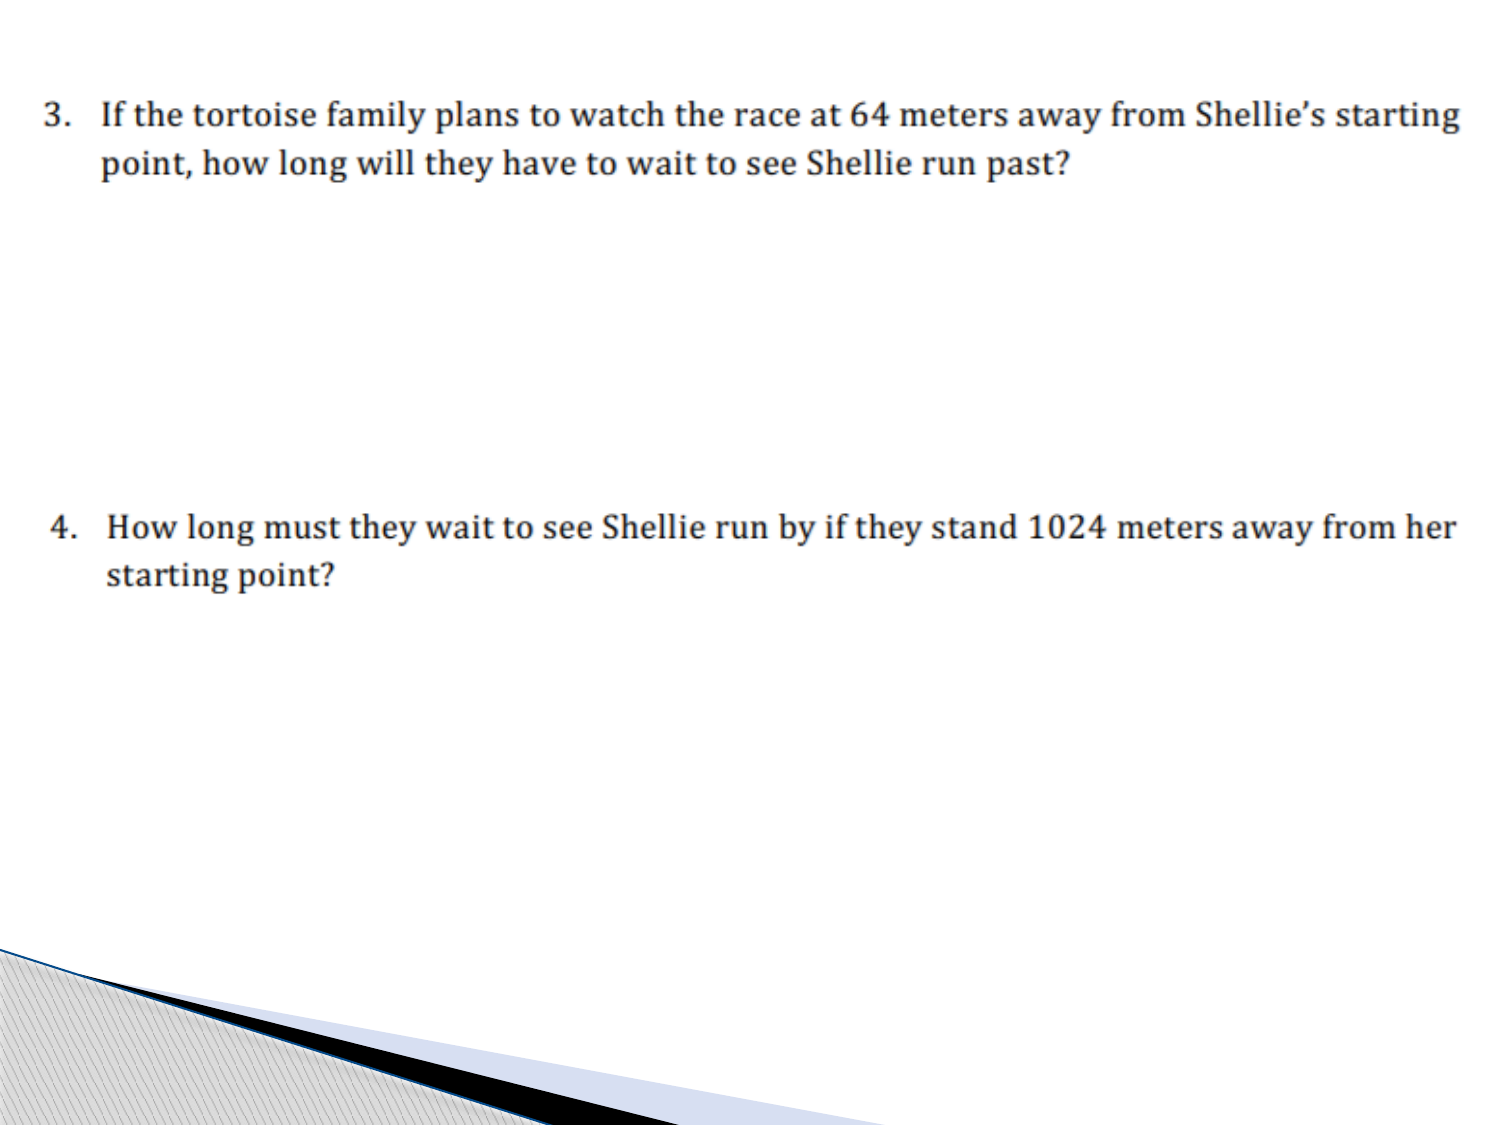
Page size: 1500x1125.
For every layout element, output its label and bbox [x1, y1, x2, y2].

picture [0, 74, 1500, 213]
picture [0, 474, 1500, 636]
